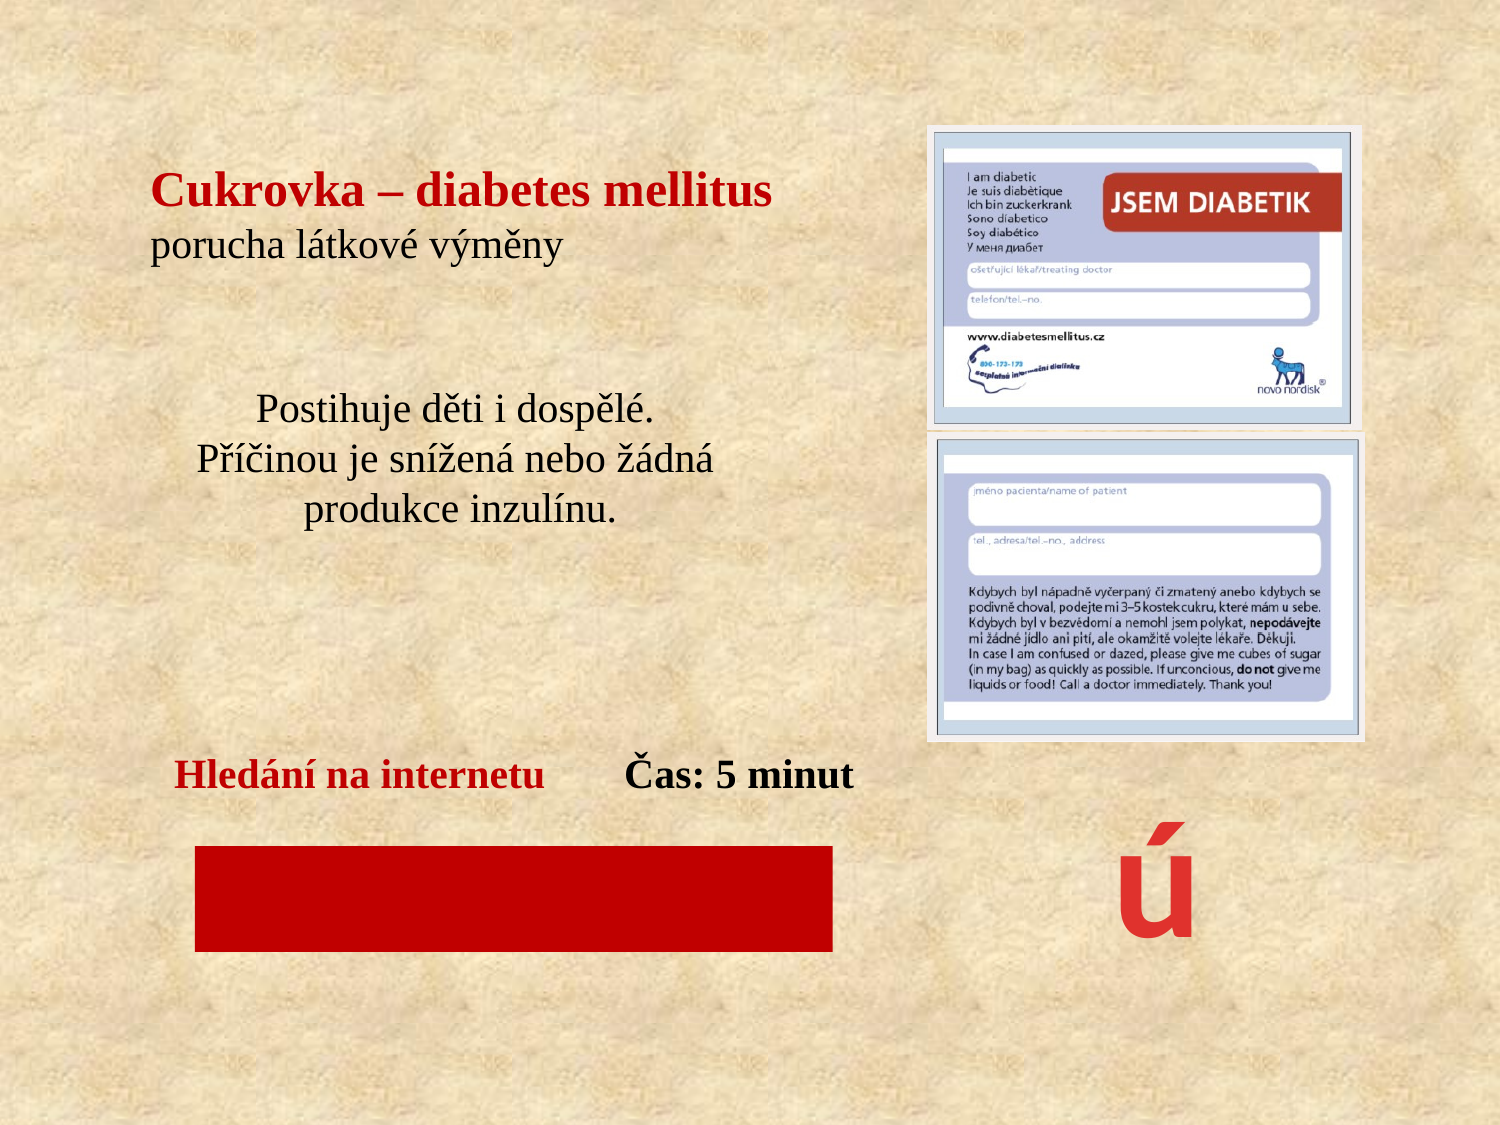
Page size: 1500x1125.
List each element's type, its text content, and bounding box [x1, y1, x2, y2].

text_box Hledání na internetu Čas: 5 minut [159, 739, 916, 805]
text_box Postihuje děti i dospělé. Příčinou je snížená nebo žádná produkce inzulínu. [88, 373, 833, 539]
text_box ú [1045, 763, 1270, 979]
picture [0, 0, 1500, 1125]
text_box [194, 846, 833, 952]
text_box Cukrovka – diabetes mellitus porucha látkové výměny [135, 148, 921, 324]
